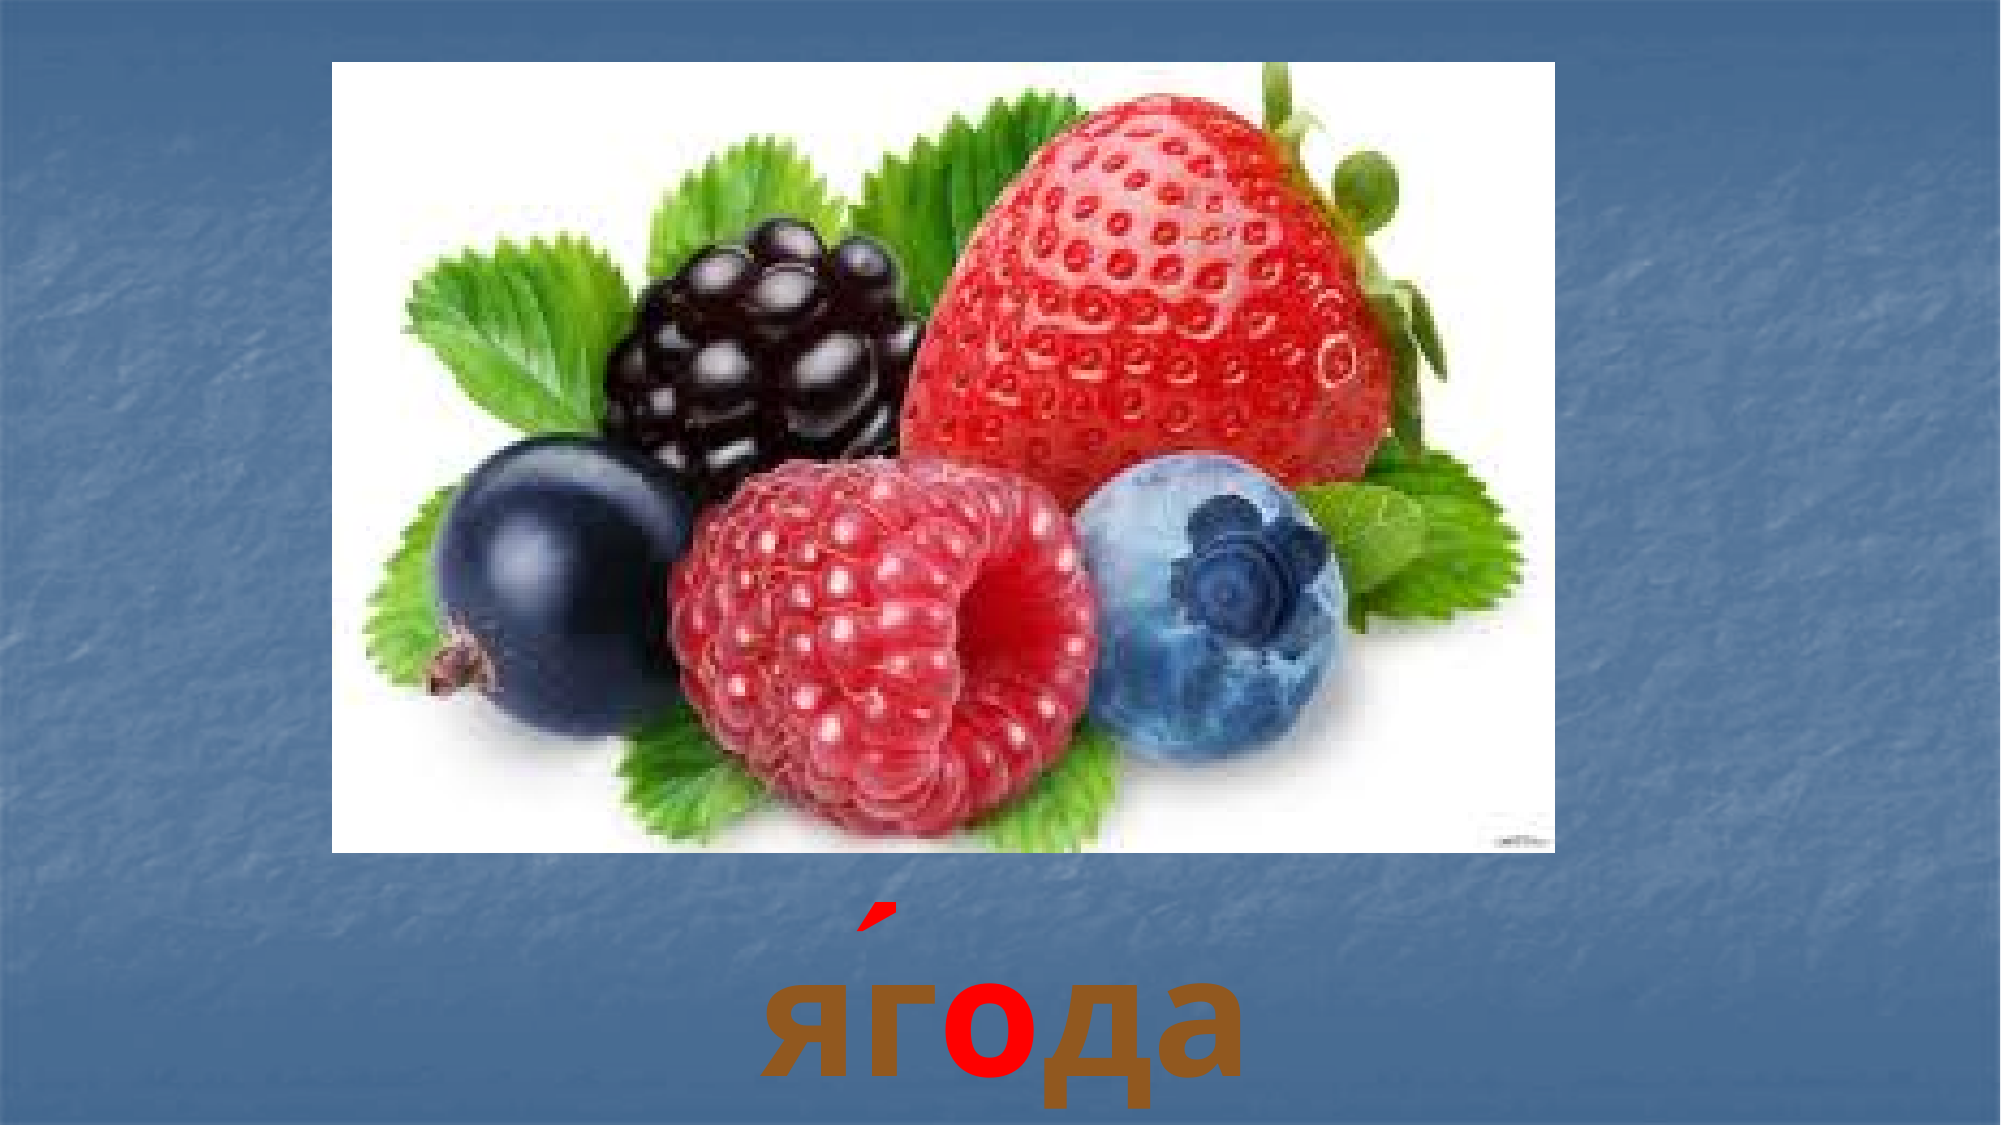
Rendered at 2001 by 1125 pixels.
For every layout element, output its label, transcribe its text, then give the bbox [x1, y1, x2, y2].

text_box ягода [331, 902, 1682, 1090]
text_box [805, 902, 896, 1036]
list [331, 62, 1555, 854]
